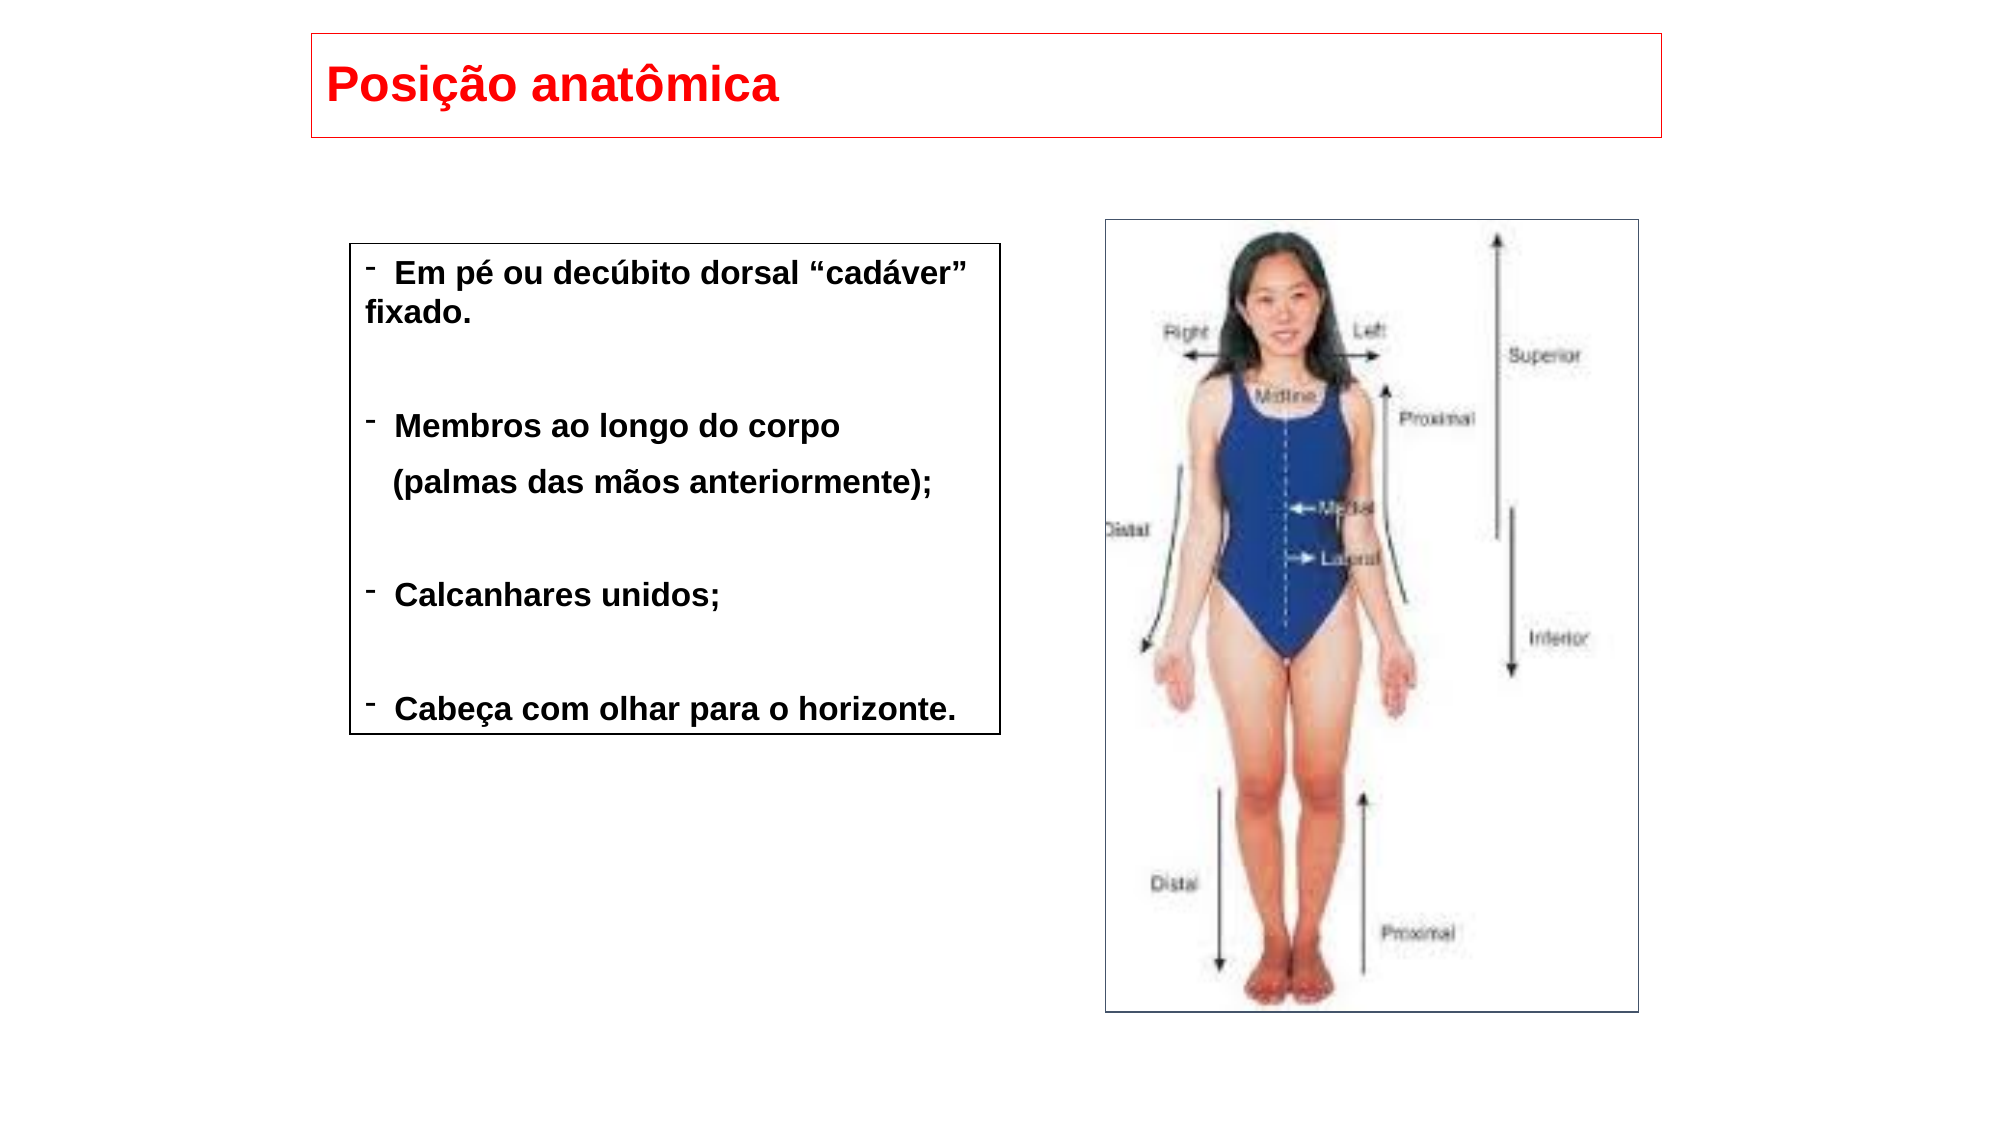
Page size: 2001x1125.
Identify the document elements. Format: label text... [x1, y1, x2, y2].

picture [1106, 220, 1638, 1012]
text_box Em pé ou decúbito dorsal “cadáver” fixado. Membros ao longo do corpo (palmas das mãos anteriormente); Calcanhares unidos; Cabeça com olhar para o horizonte. [350, 243, 1000, 734]
title Posição anatômica [311, 33, 1662, 138]
